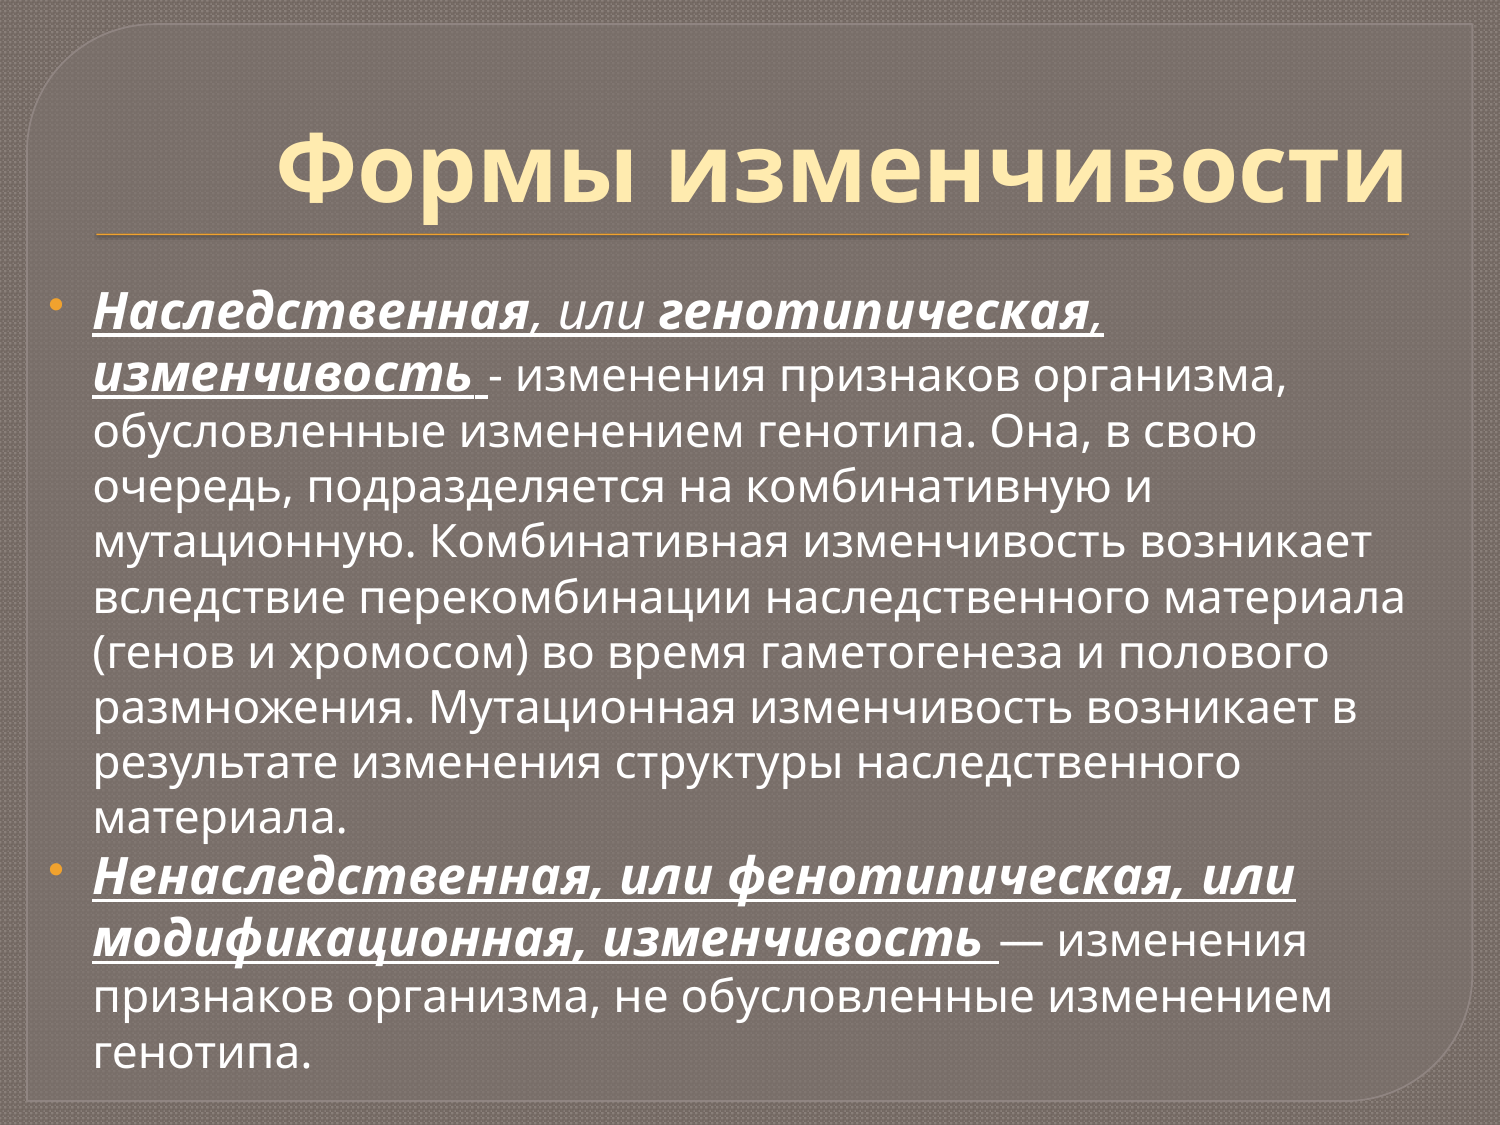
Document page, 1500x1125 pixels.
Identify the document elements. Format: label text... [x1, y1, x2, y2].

title Формы изменчивости [75, 41, 1425, 230]
list Наследственная, или генотипическая, изменчивость - изменения признаков организма, обусловленные изменением генотипа. Она, в свою очередь, подразделяется на комбинативную и мутационную. Комбинативная изменчивость возникает вследствие перекомбинации наследственного материала (генов и хромосом) во время гаметогенеза и полового размножения. Мутационная изменчивость возникает в результате изменения структуры наследственного материала. Ненаследственная, или фенотипическая, или модификационная, изменчивость — изменения признаков организма, не обусловленные изменением генотипа. [35, 270, 1465, 1090]
